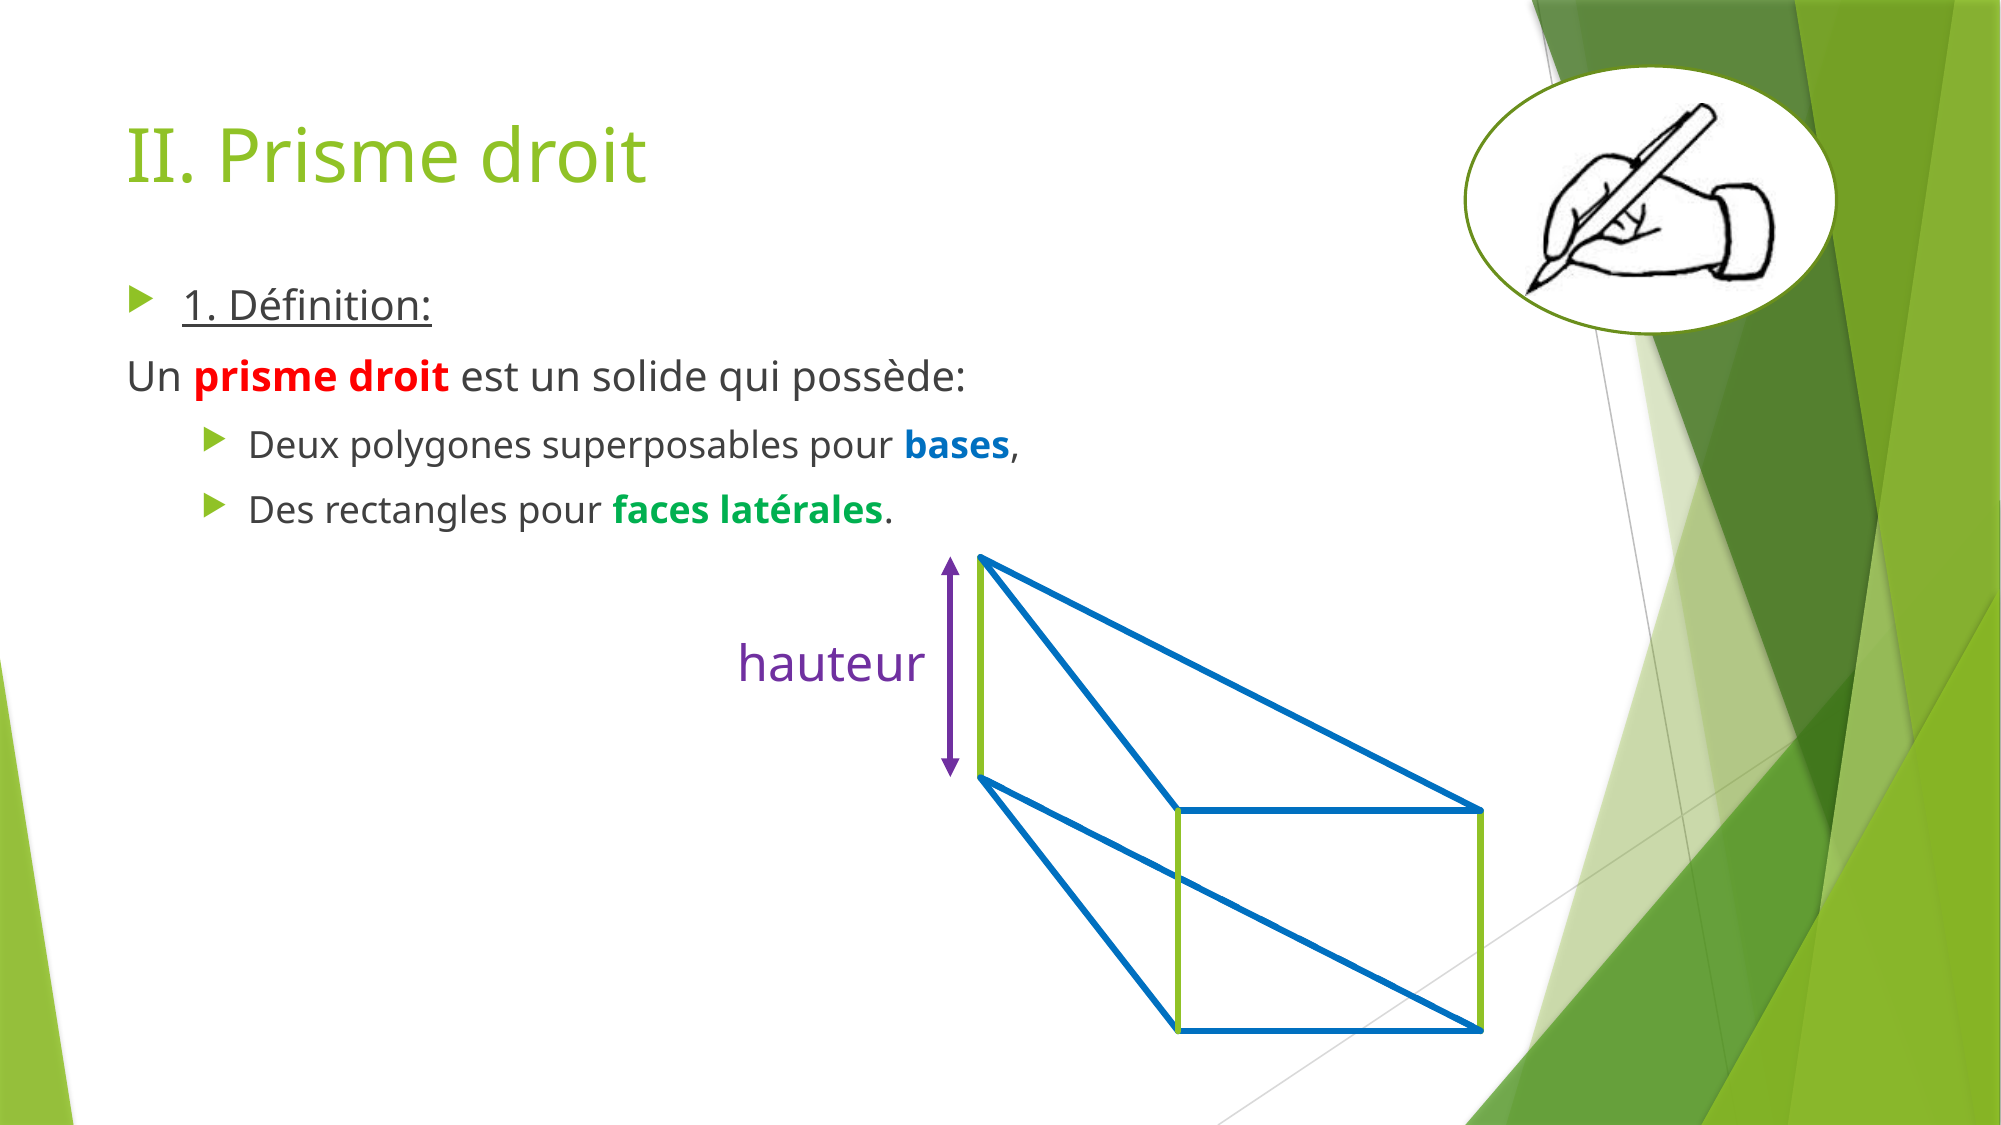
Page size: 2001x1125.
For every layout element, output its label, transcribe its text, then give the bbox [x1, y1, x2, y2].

text_box hauteur [723, 623, 941, 759]
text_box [980, 556, 1482, 776]
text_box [980, 776, 1482, 1032]
list 1. Définition: Un prisme droit est un solide qui possède: Deux polygones superposables pour bases, Des rectangles pour faces latérales. [111, 271, 1436, 578]
title II. Prisme droit [111, 99, 1459, 317]
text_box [1464, 65, 1838, 335]
